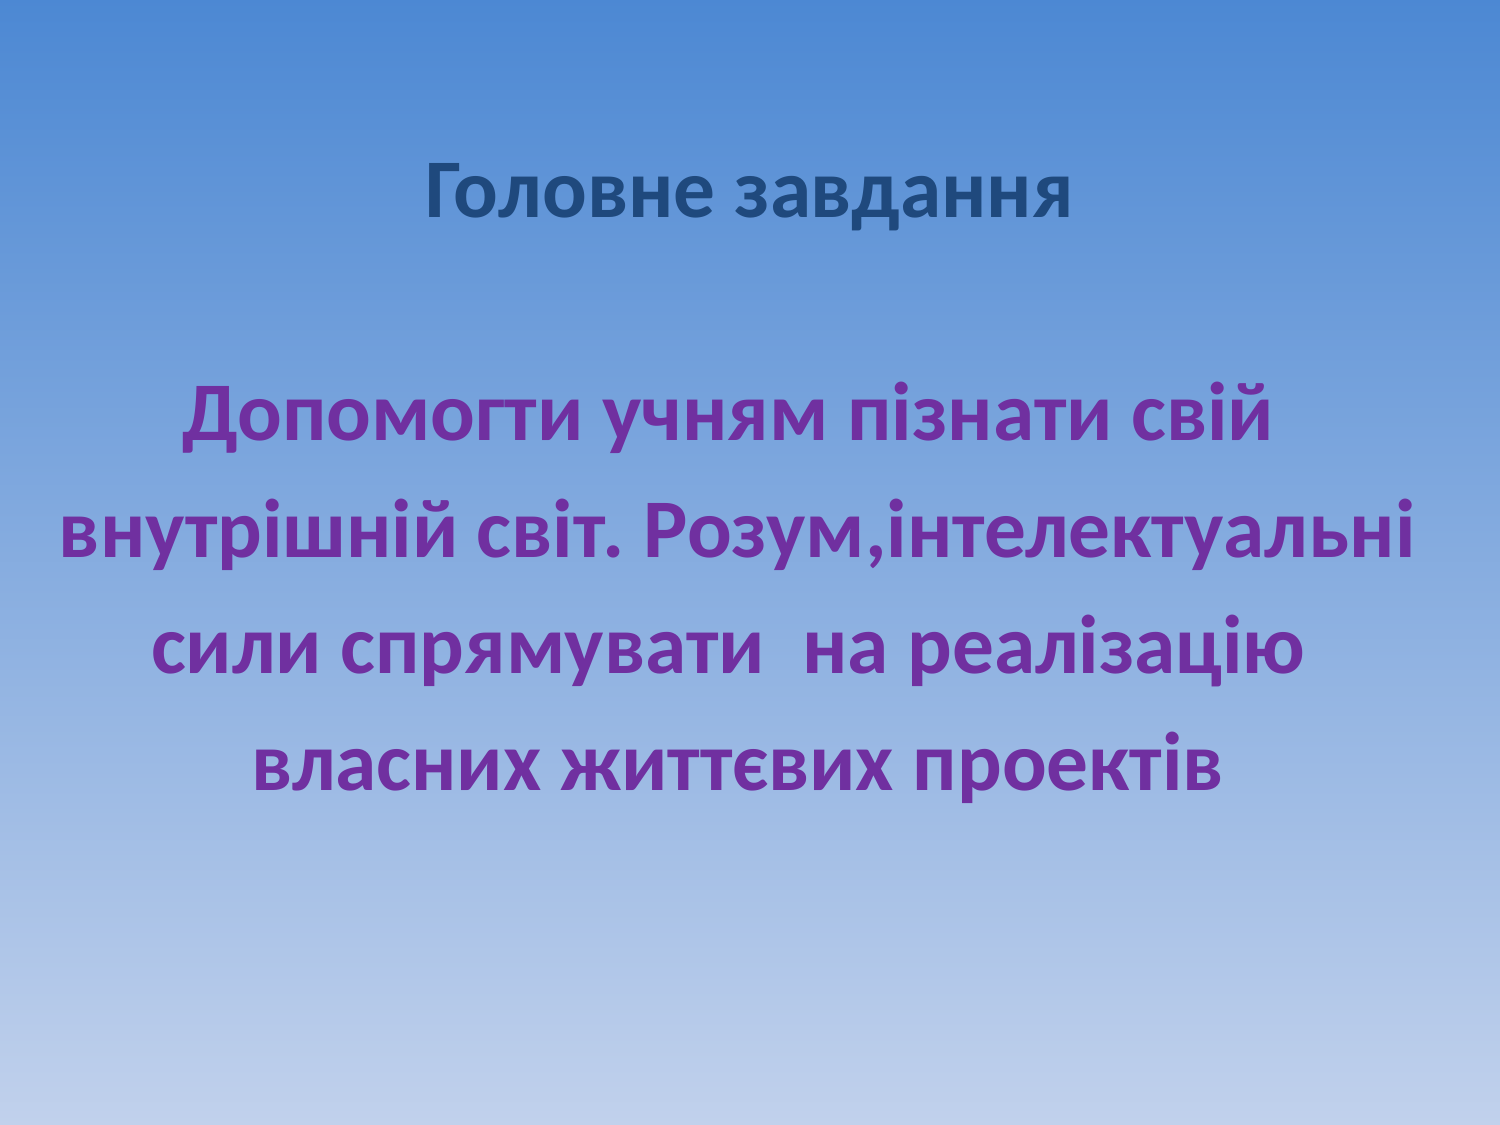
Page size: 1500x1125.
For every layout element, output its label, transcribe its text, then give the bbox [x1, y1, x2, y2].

title Головне завдання [75, 54, 1425, 315]
list Допомогти учням пізнати свій внутрішній світ. Розум,інтелектуальні сили спрямувати на реалізацію власних життєвих проектів [41, 349, 1436, 994]
